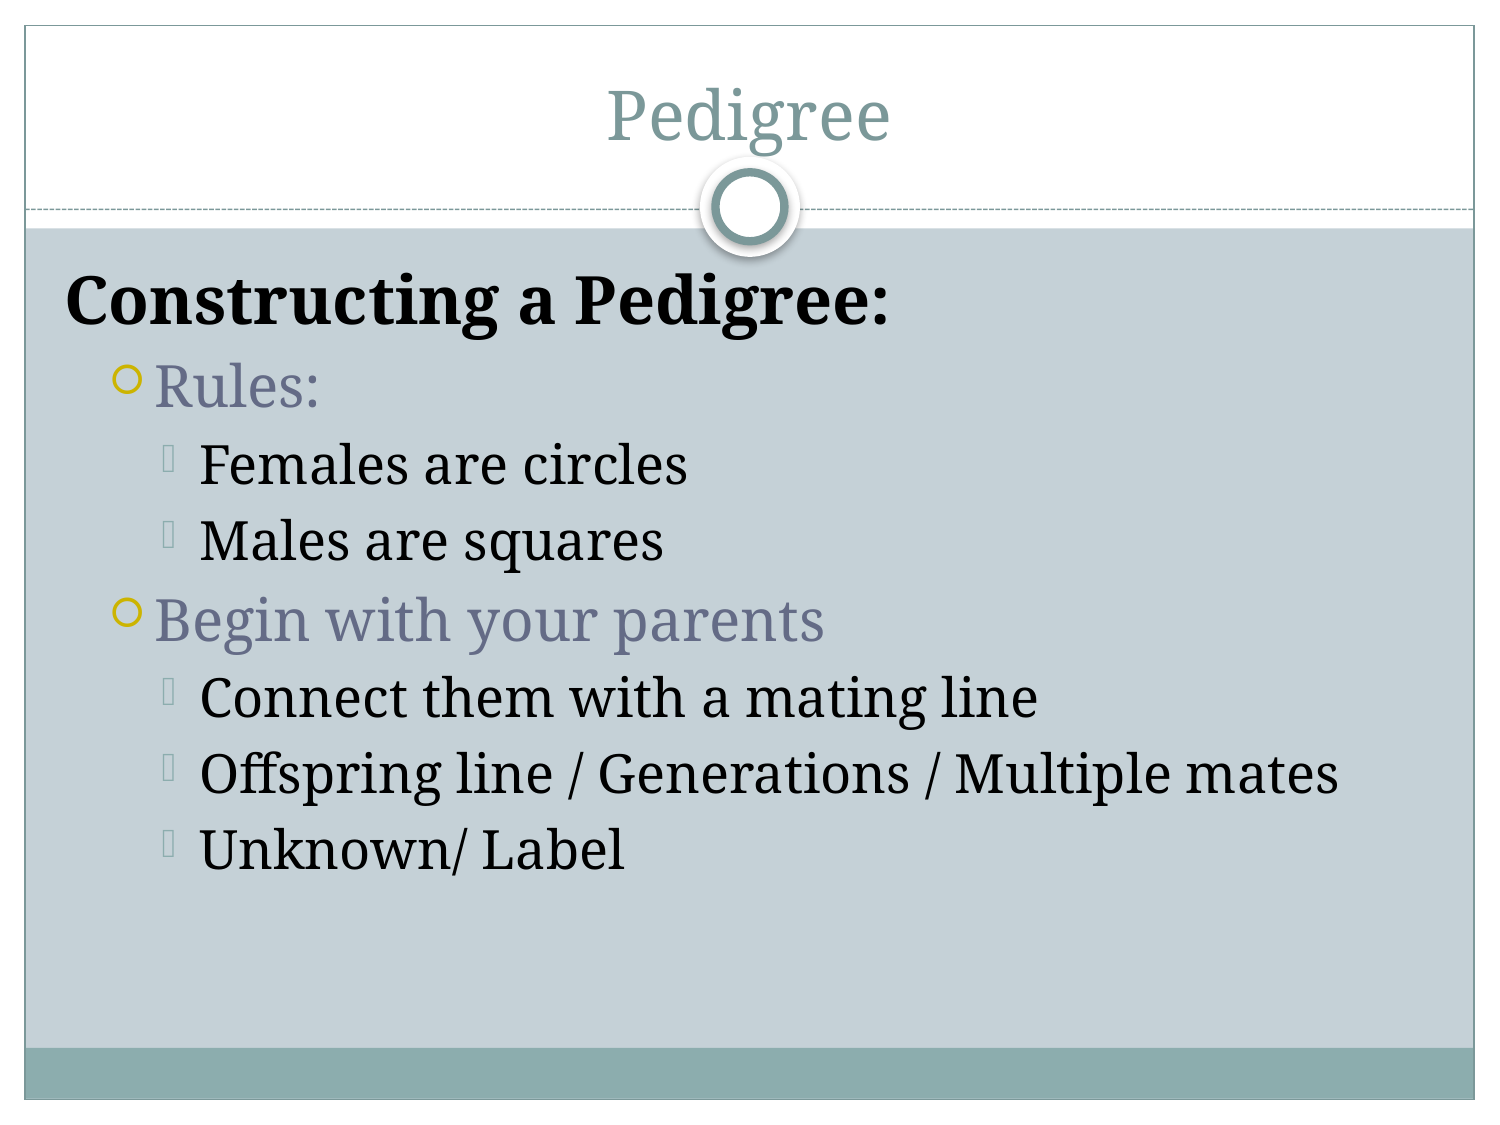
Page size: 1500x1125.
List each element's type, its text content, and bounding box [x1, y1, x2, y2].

title Pedigree [49, 37, 1450, 162]
list Constructing a Pedigree: Rules: Females are circles Males are squares Begin with your parents Connect them with a mating line Offspring line / Generations / Multiple mates Unknown/ Label [49, 250, 1445, 1001]
